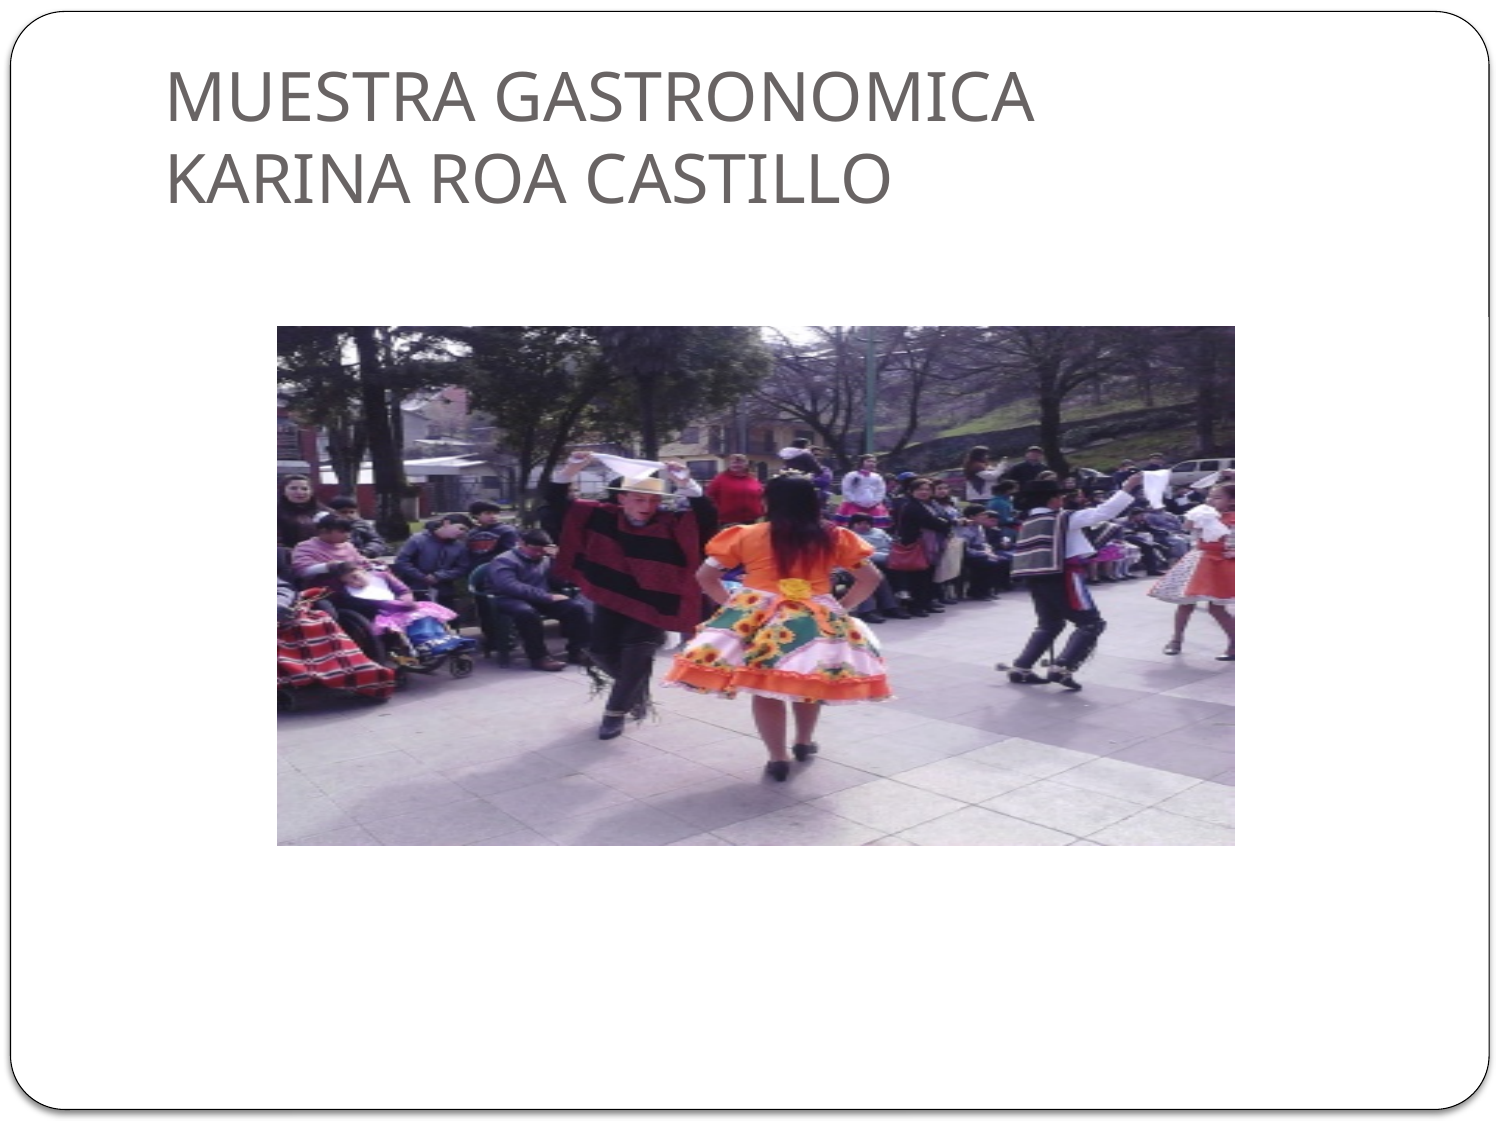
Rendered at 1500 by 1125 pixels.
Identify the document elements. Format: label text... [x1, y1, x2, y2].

title MUESTRA GASTRONOMICA KARINA ROA CASTILLO [150, 45, 1425, 233]
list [277, 326, 1235, 847]
